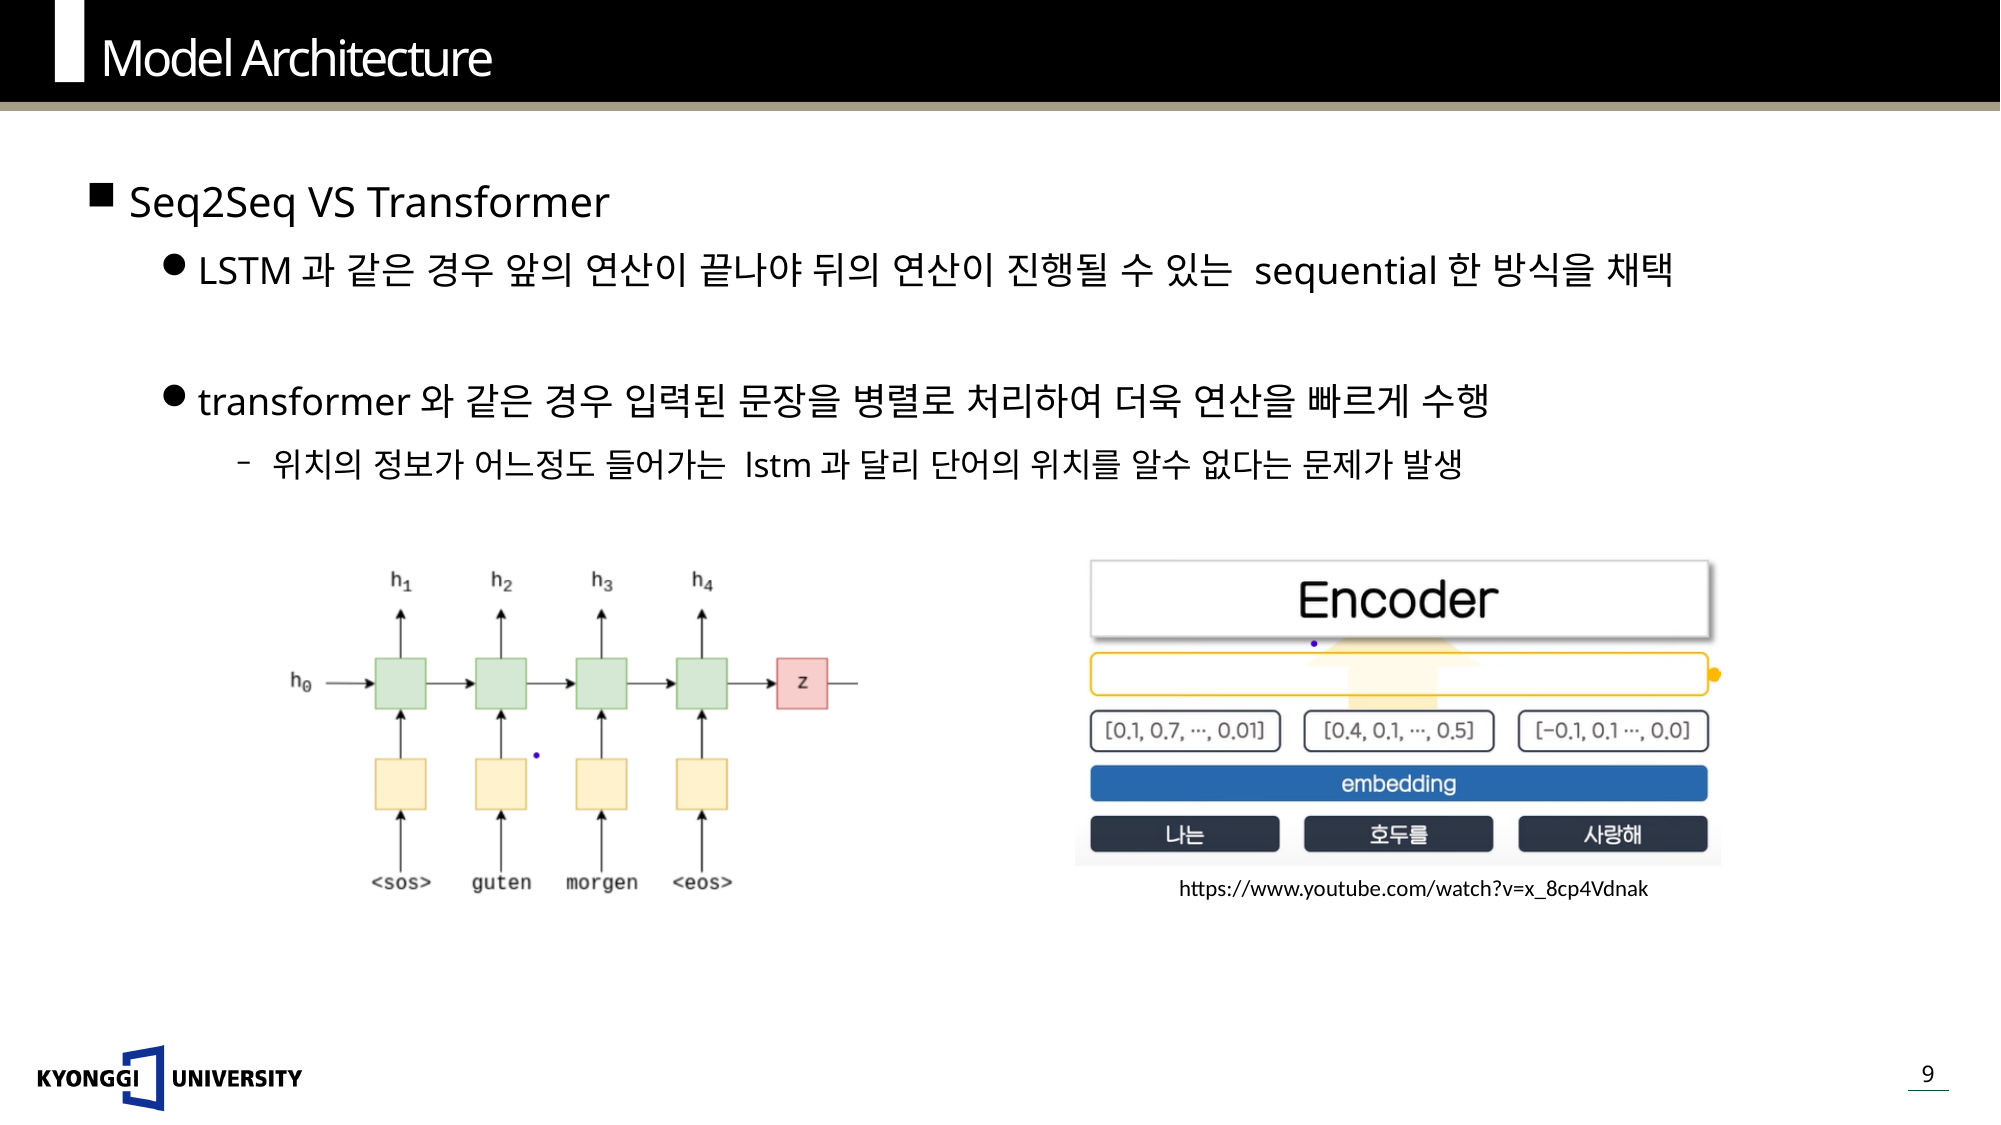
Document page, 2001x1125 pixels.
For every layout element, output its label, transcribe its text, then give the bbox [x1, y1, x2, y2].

picture [0, 0, 2000, 111]
list Seq2Seq VS Transformer LSTM과 같은 경우 앞의 연산이 끝나야 뒤의 연산이 진행될 수 있는 sequential한 방식을 채택 transformer와 같은 경우 입력된 문장을 병렬로 처리하여 더욱 연산을 빠르게 수행 위치의 정보가 어느정도 들어가는 lstm과 달리 단어의 위치를 알수 없다는 문제가 발생 [70, 168, 1930, 1035]
list Model Architecture [85, 0, 1946, 99]
picture [1075, 531, 1721, 866]
picture [285, 484, 858, 913]
picture [25, 1035, 309, 1119]
text_box https://www.youtube.com/watch?v=x_8cp4Vdnak [1164, 866, 1700, 908]
